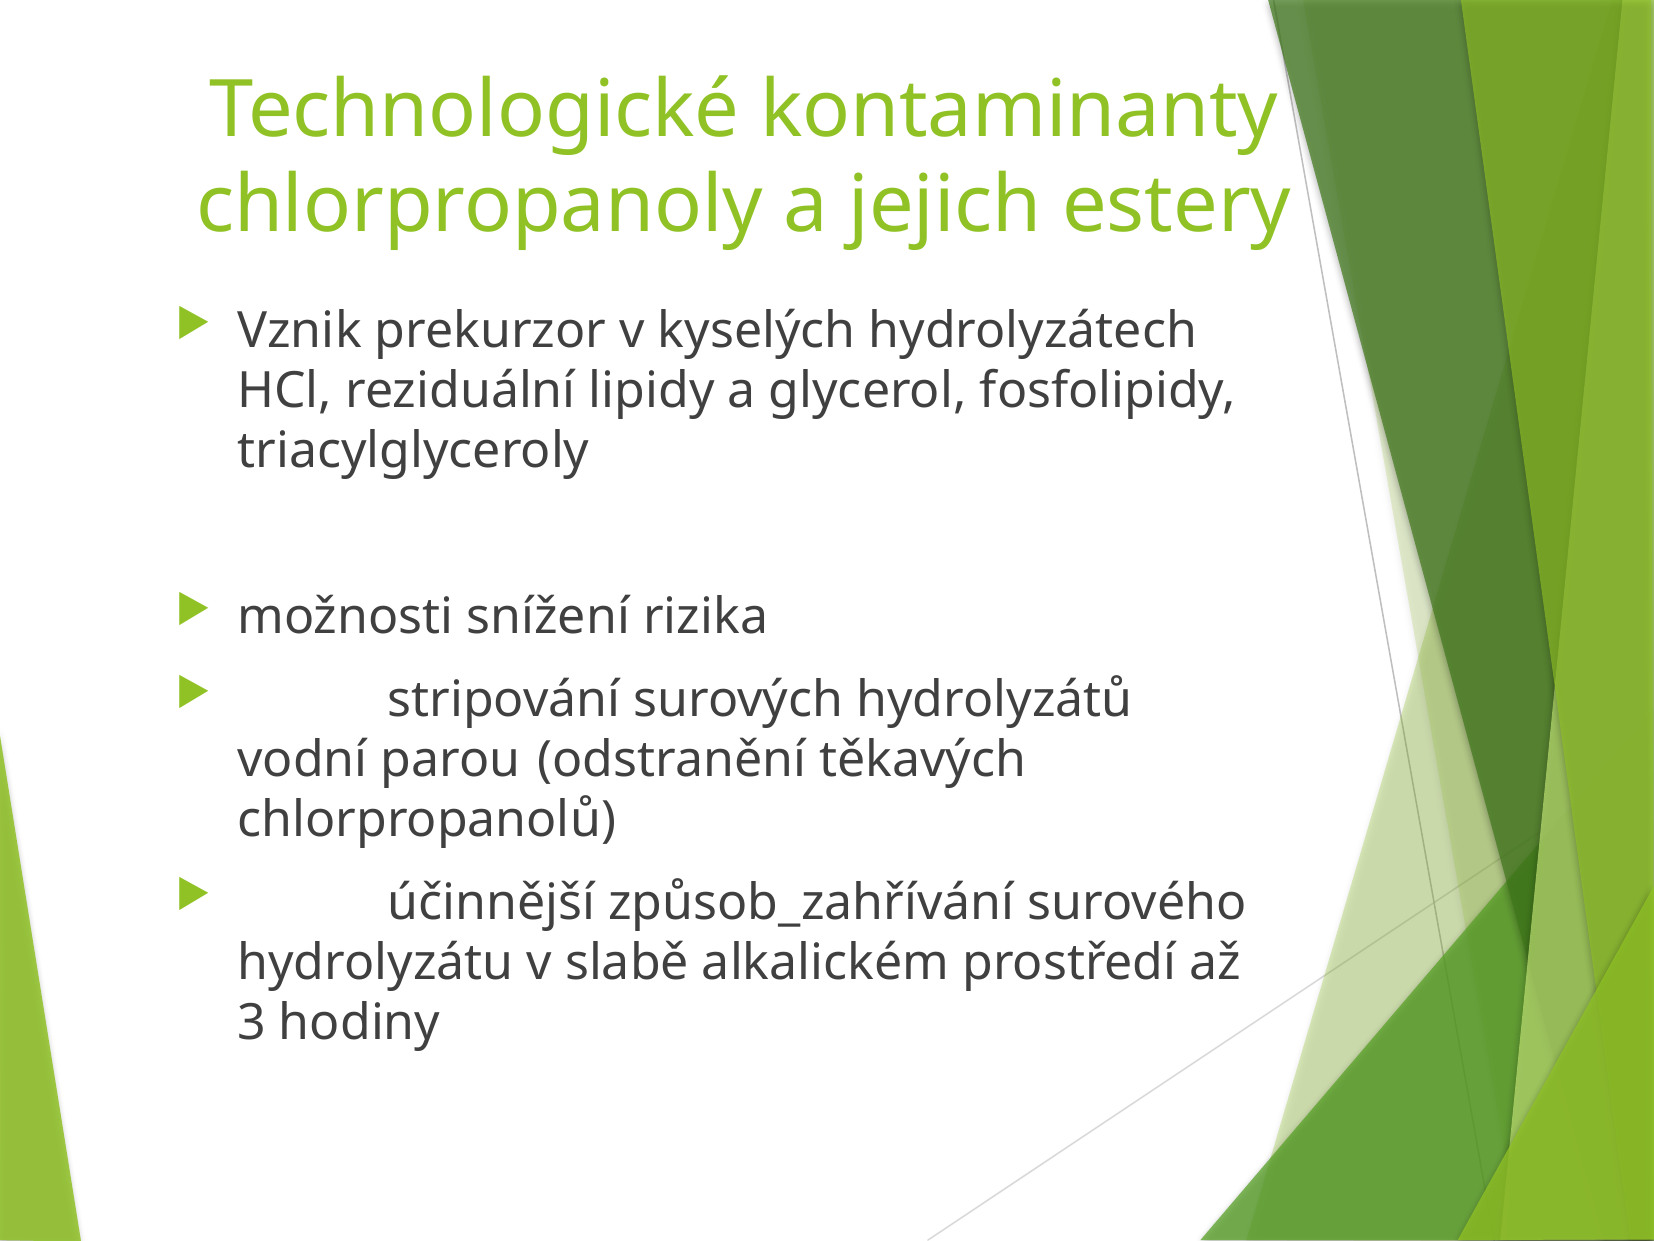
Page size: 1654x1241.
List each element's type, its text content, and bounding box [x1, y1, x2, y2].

list Vznik prekurzor v kyselých hydrolyzátech HCl, reziduální lipidy a glycerol, fosfolipidy, triacylglyceroly možnosti snížení rizika stripování surových hydrolyzátů vodní parou (odstranění těkavých chlorpropanolů) účinnější způsob_zahřívání surového hydrolyzátu v slabě alkalickém prostředí až 3 hodiny [160, 290, 1271, 1191]
title Technologické kontaminanty chlorpropanoly a jejich estery [0, 49, 1489, 257]
